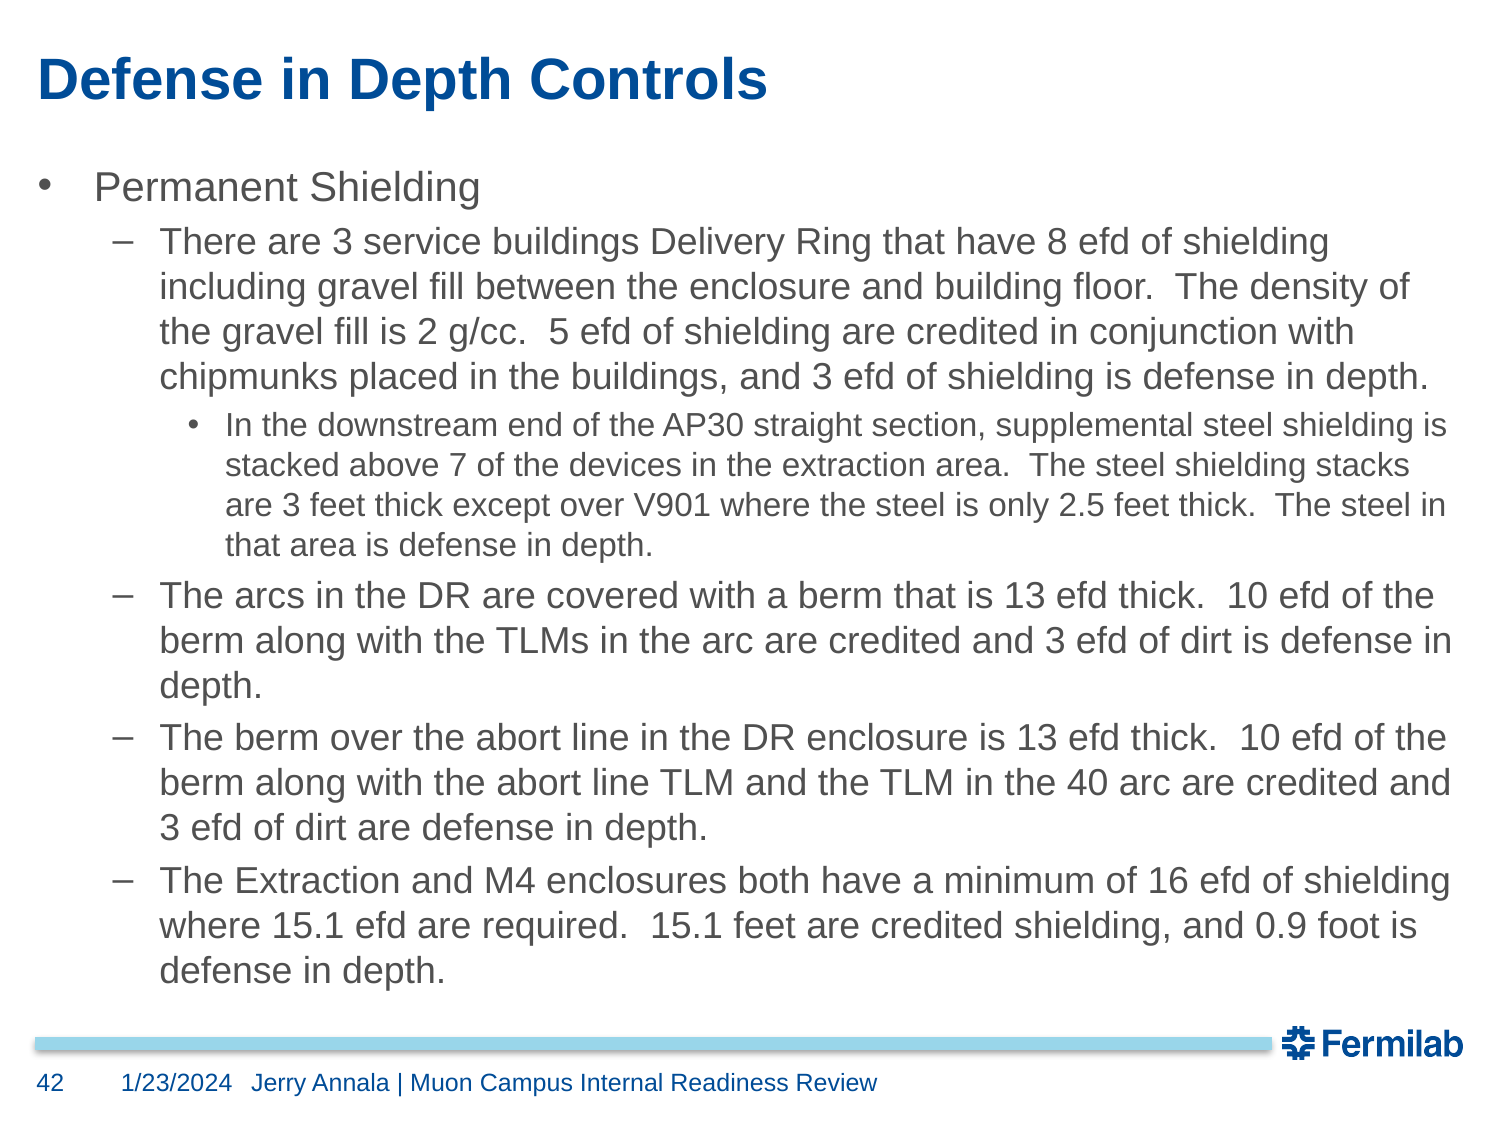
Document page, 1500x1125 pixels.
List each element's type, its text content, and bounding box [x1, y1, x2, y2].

picture [1282, 1026, 1463, 1060]
title Defense in Depth Controls [37, 41, 1463, 112]
slide_number 42 [36, 1066, 105, 1106]
list Permanent Shielding There are 3 service buildings Delivery Ring that have 8 efd of shielding including gravel fill between the enclosure and building floor. The density of the gravel fill is 2 g/cc. 5 efd of shielding are credited in conjunction with chipmunks placed in the buildings, and 3 efd of shielding is defense in depth. In the downstream end of the AP30 straight section, supplemental steel shielding is stacked above 7 of the devices in the extraction area. The steel shielding stacks are 3 feet thick except over V901 where the steel is only 2.5 feet thick. The steel in that area is defense in depth. The arcs in the DR are covered with a berm that is 13 efd thick. 10 efd of the berm along with the TLMs in the arc are credited and 3 efd of dirt is defense in depth. The berm over the abort line in the DR enclosure is 13 efd thick. 10 efd of the berm along with the abort line TLM and the TLM in the 40 arc are credited and 3 efd of dirt are defense in depth. The Extraction and M4 enclosures both have a minimum of 16 efd of shielding where 15.1 efd are required. 15.1 feet are credited shielding, and 0.9 foot is defense in depth. [37, 159, 1461, 1030]
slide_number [120, 1066, 251, 1107]
footer Jerry Annala | Muon Campus Internal Readiness Review [251, 1066, 1279, 1107]
